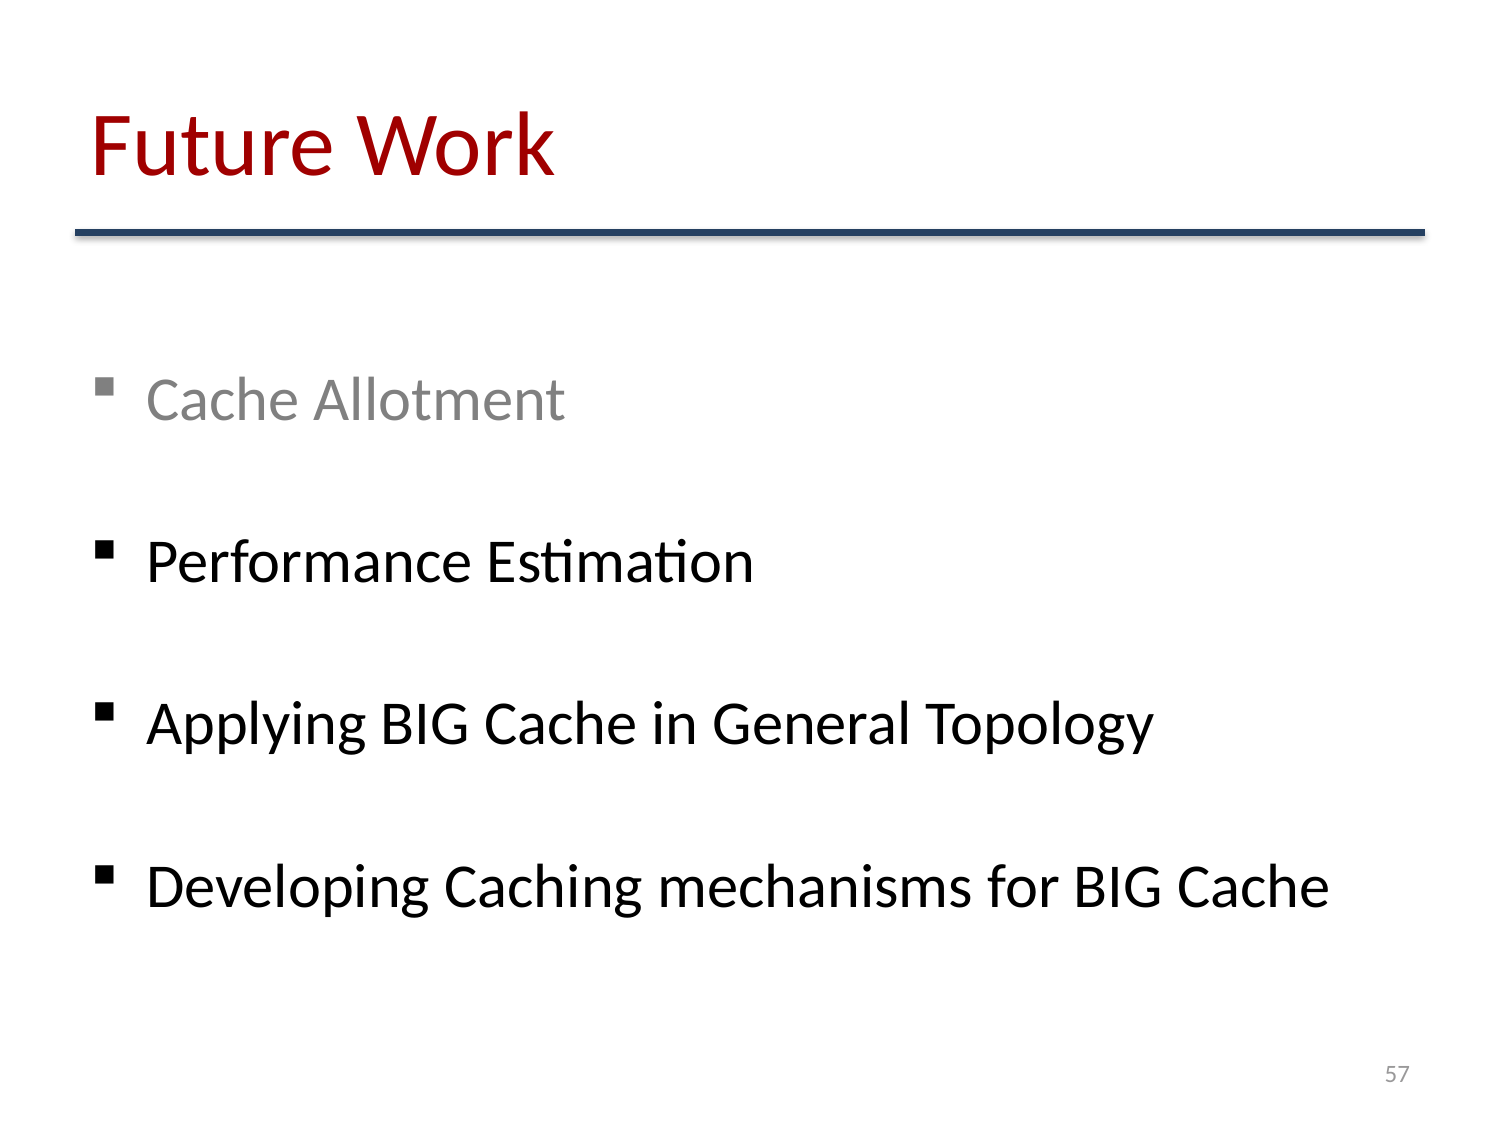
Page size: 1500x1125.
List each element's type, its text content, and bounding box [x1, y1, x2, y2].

list Cache Allotment Performance Estimation Applying BIG Cache in General Topology Developing Caching mechanisms for BIG Cache [75, 262, 1425, 1005]
title Future Work [75, 45, 1425, 233]
slide_number 57 [1074, 1042, 1425, 1103]
